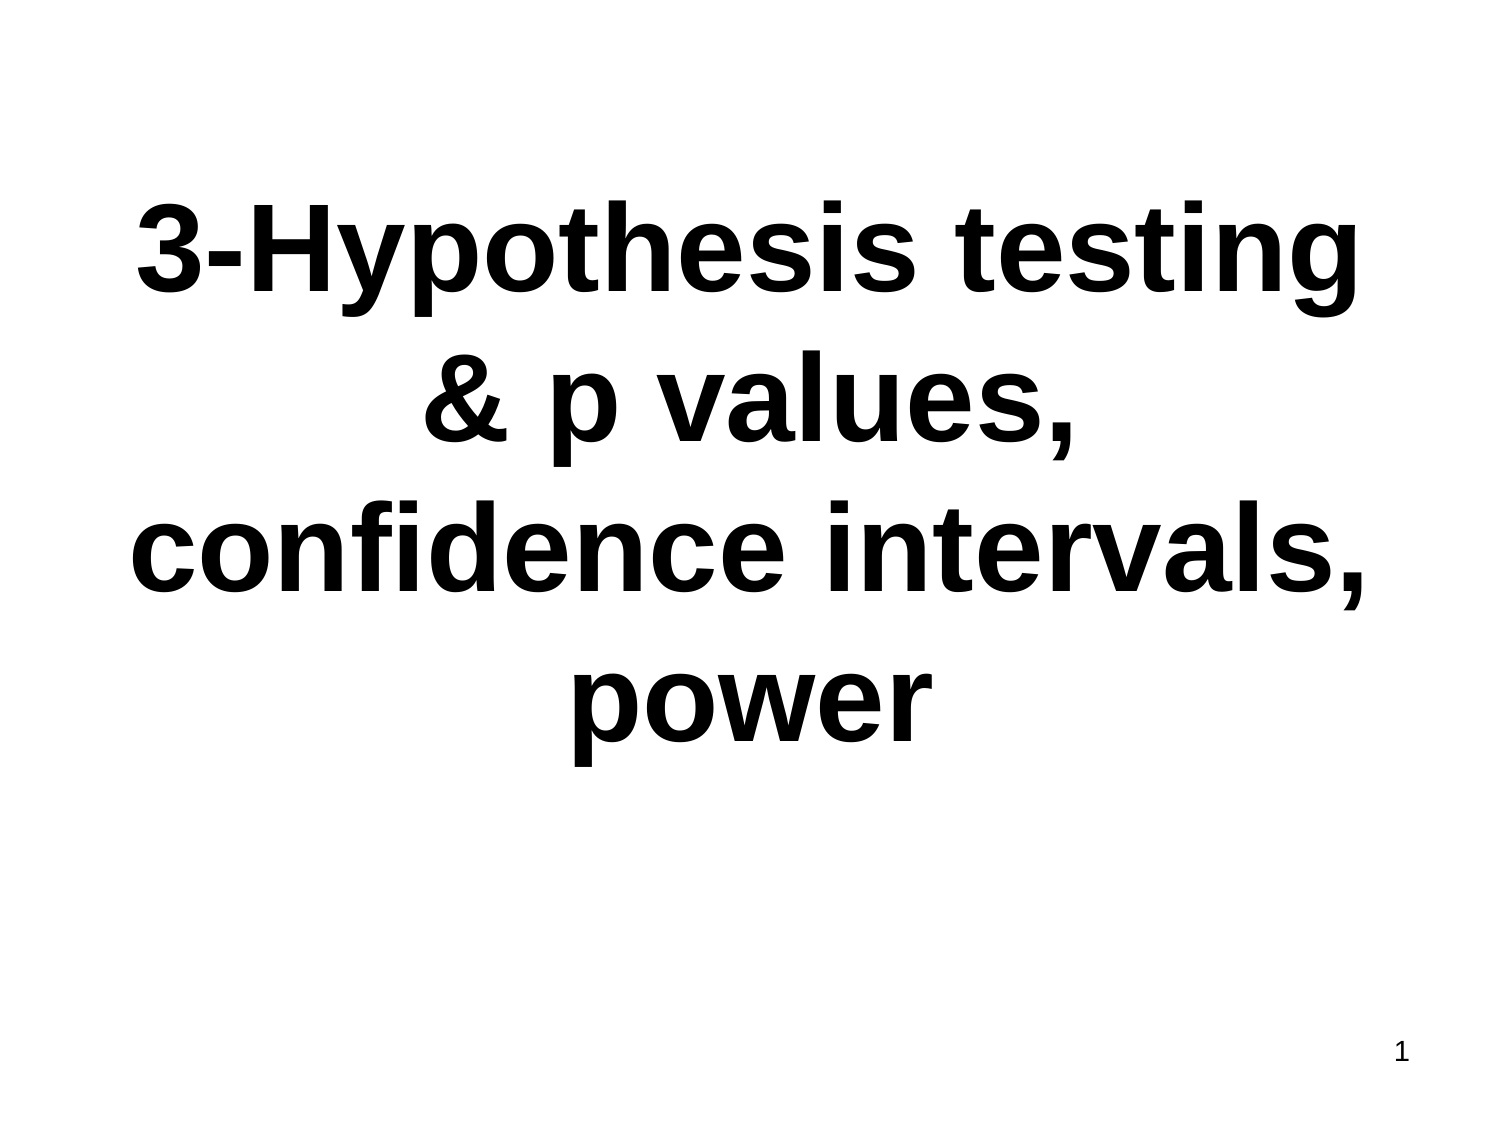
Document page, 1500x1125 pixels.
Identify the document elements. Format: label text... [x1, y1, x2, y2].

slide_number 1 [1074, 1024, 1426, 1103]
title 3-Hypothesis testing & p values, confidence intervals, power [74, 44, 1426, 888]
